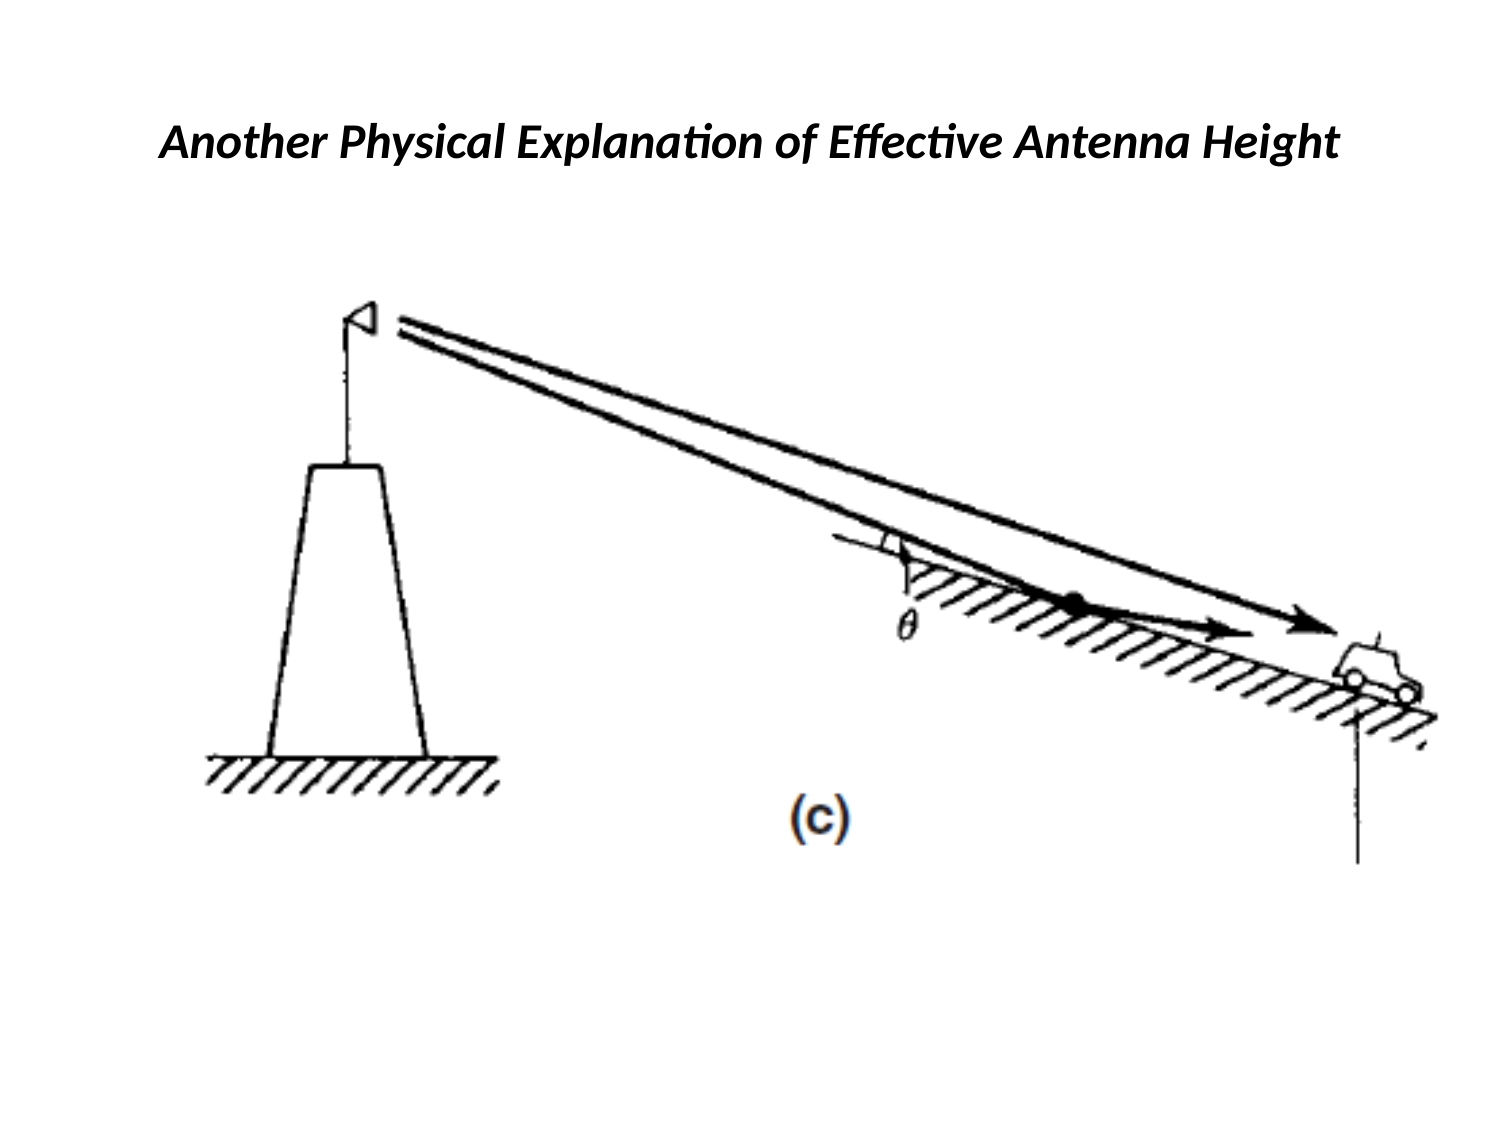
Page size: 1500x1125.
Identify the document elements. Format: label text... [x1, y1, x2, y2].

picture [187, 294, 1460, 901]
title Another Physical Explanation of Effective Antenna Height [75, 45, 1425, 233]
